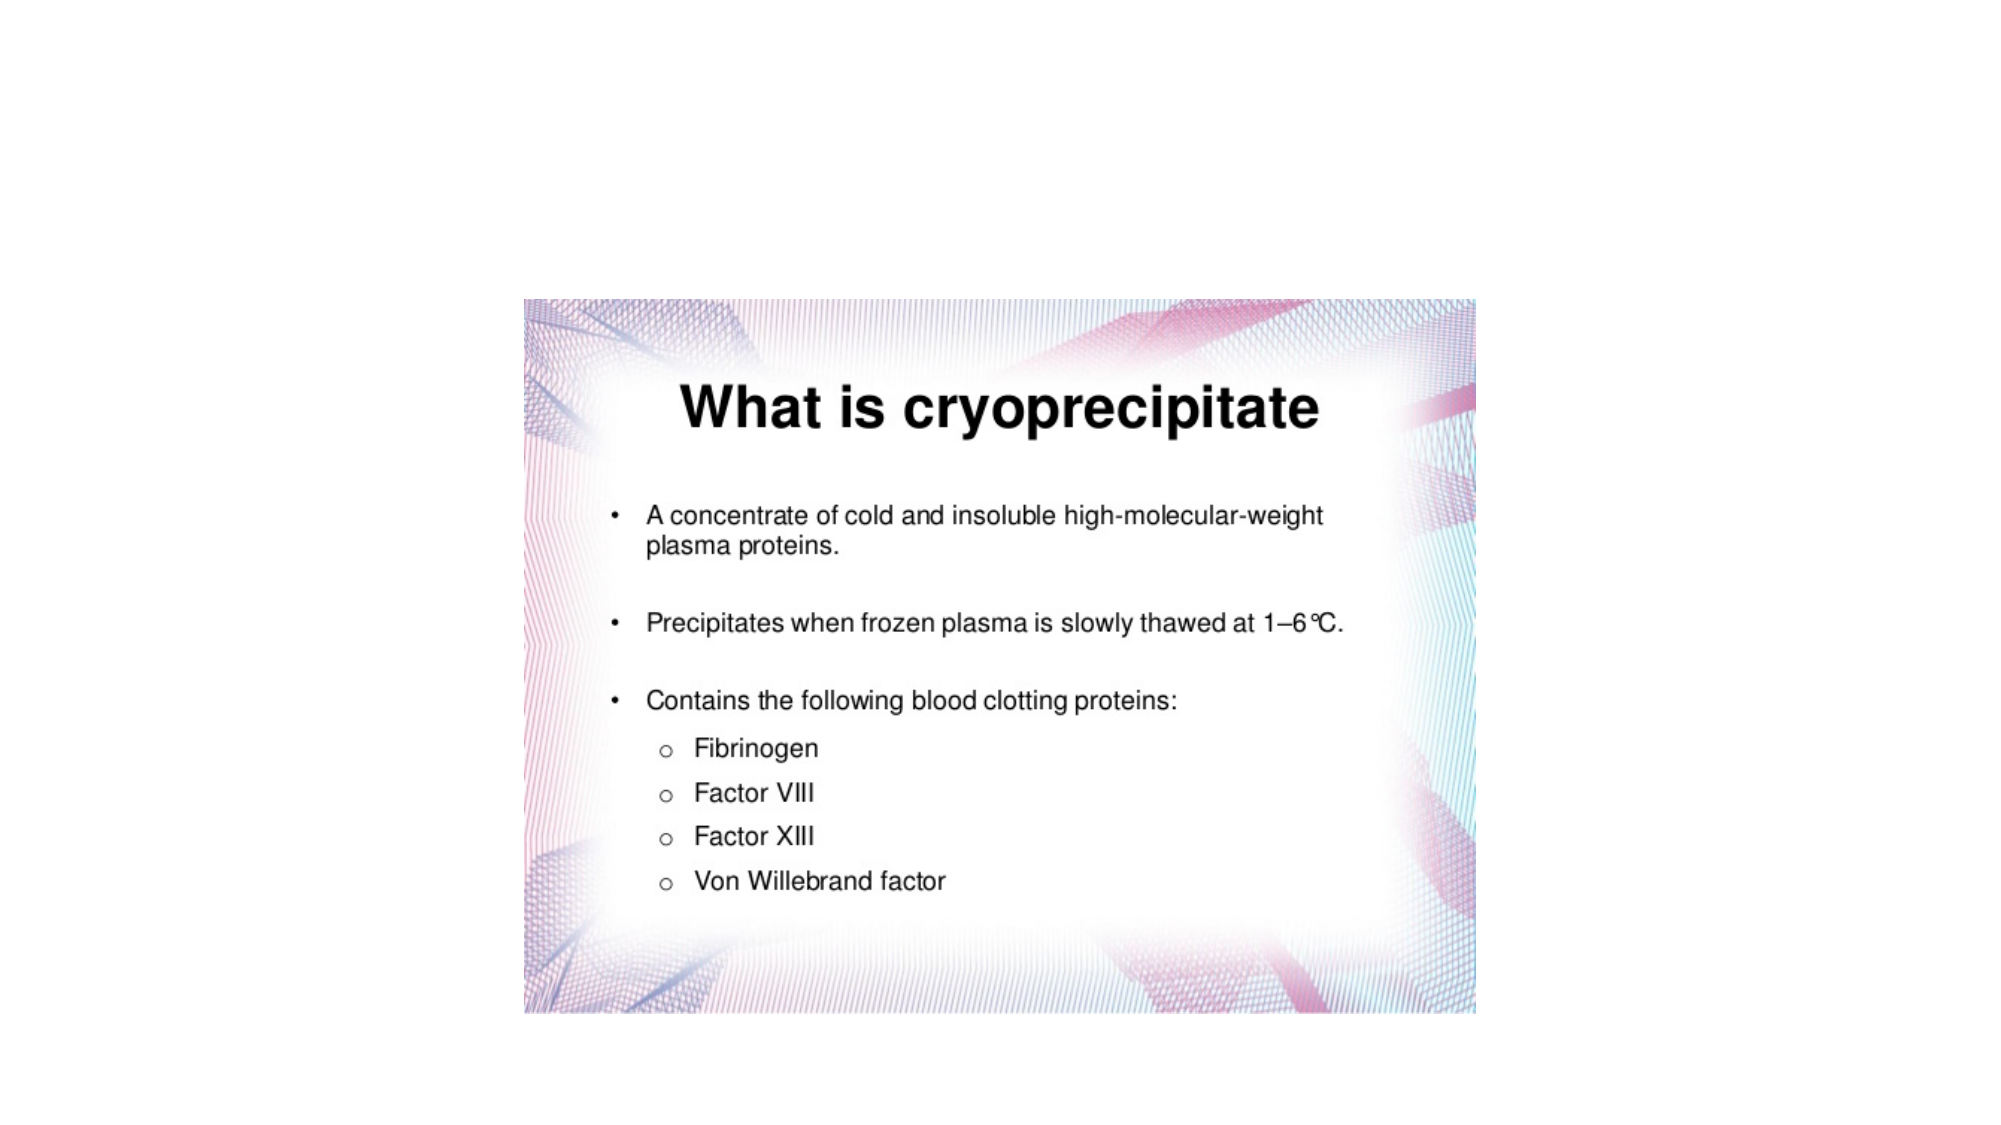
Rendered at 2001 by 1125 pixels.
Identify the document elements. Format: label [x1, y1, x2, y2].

list [524, 299, 1476, 1014]
